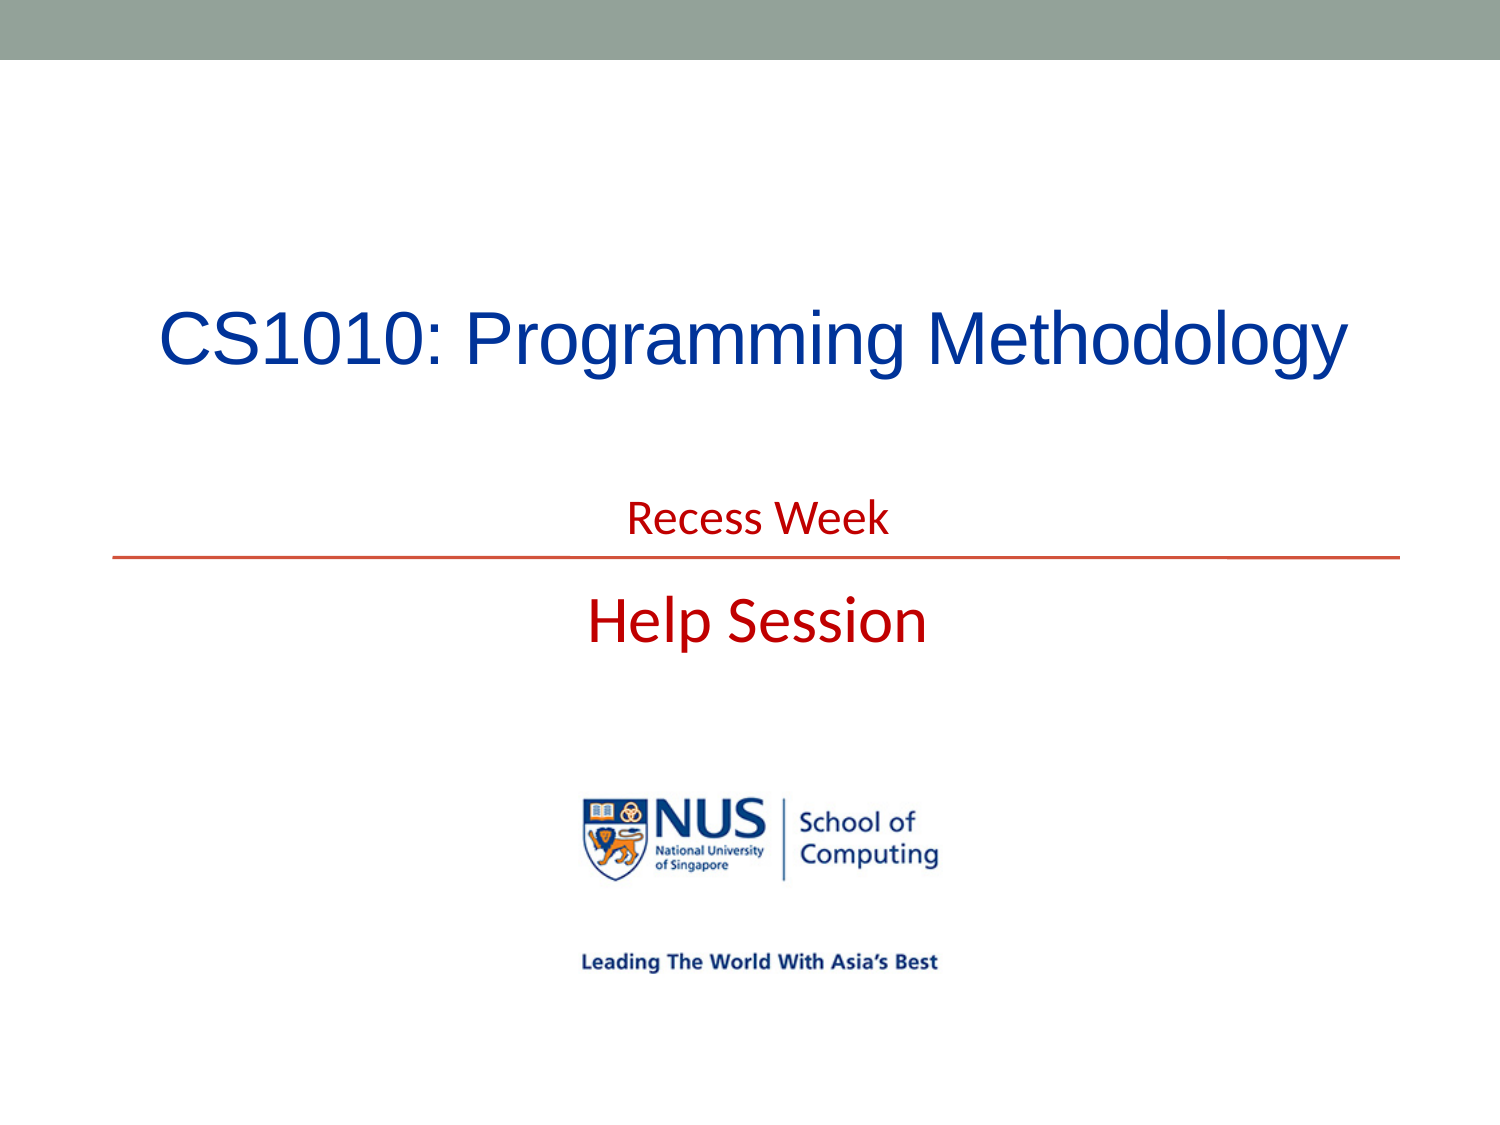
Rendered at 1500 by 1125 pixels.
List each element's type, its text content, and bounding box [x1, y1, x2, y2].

text_box CS1010: Programming Methodology [135, 204, 1373, 387]
text_box Help Session [173, 567, 1344, 663]
text_box Recess Week [576, 477, 941, 553]
picture [557, 770, 960, 978]
